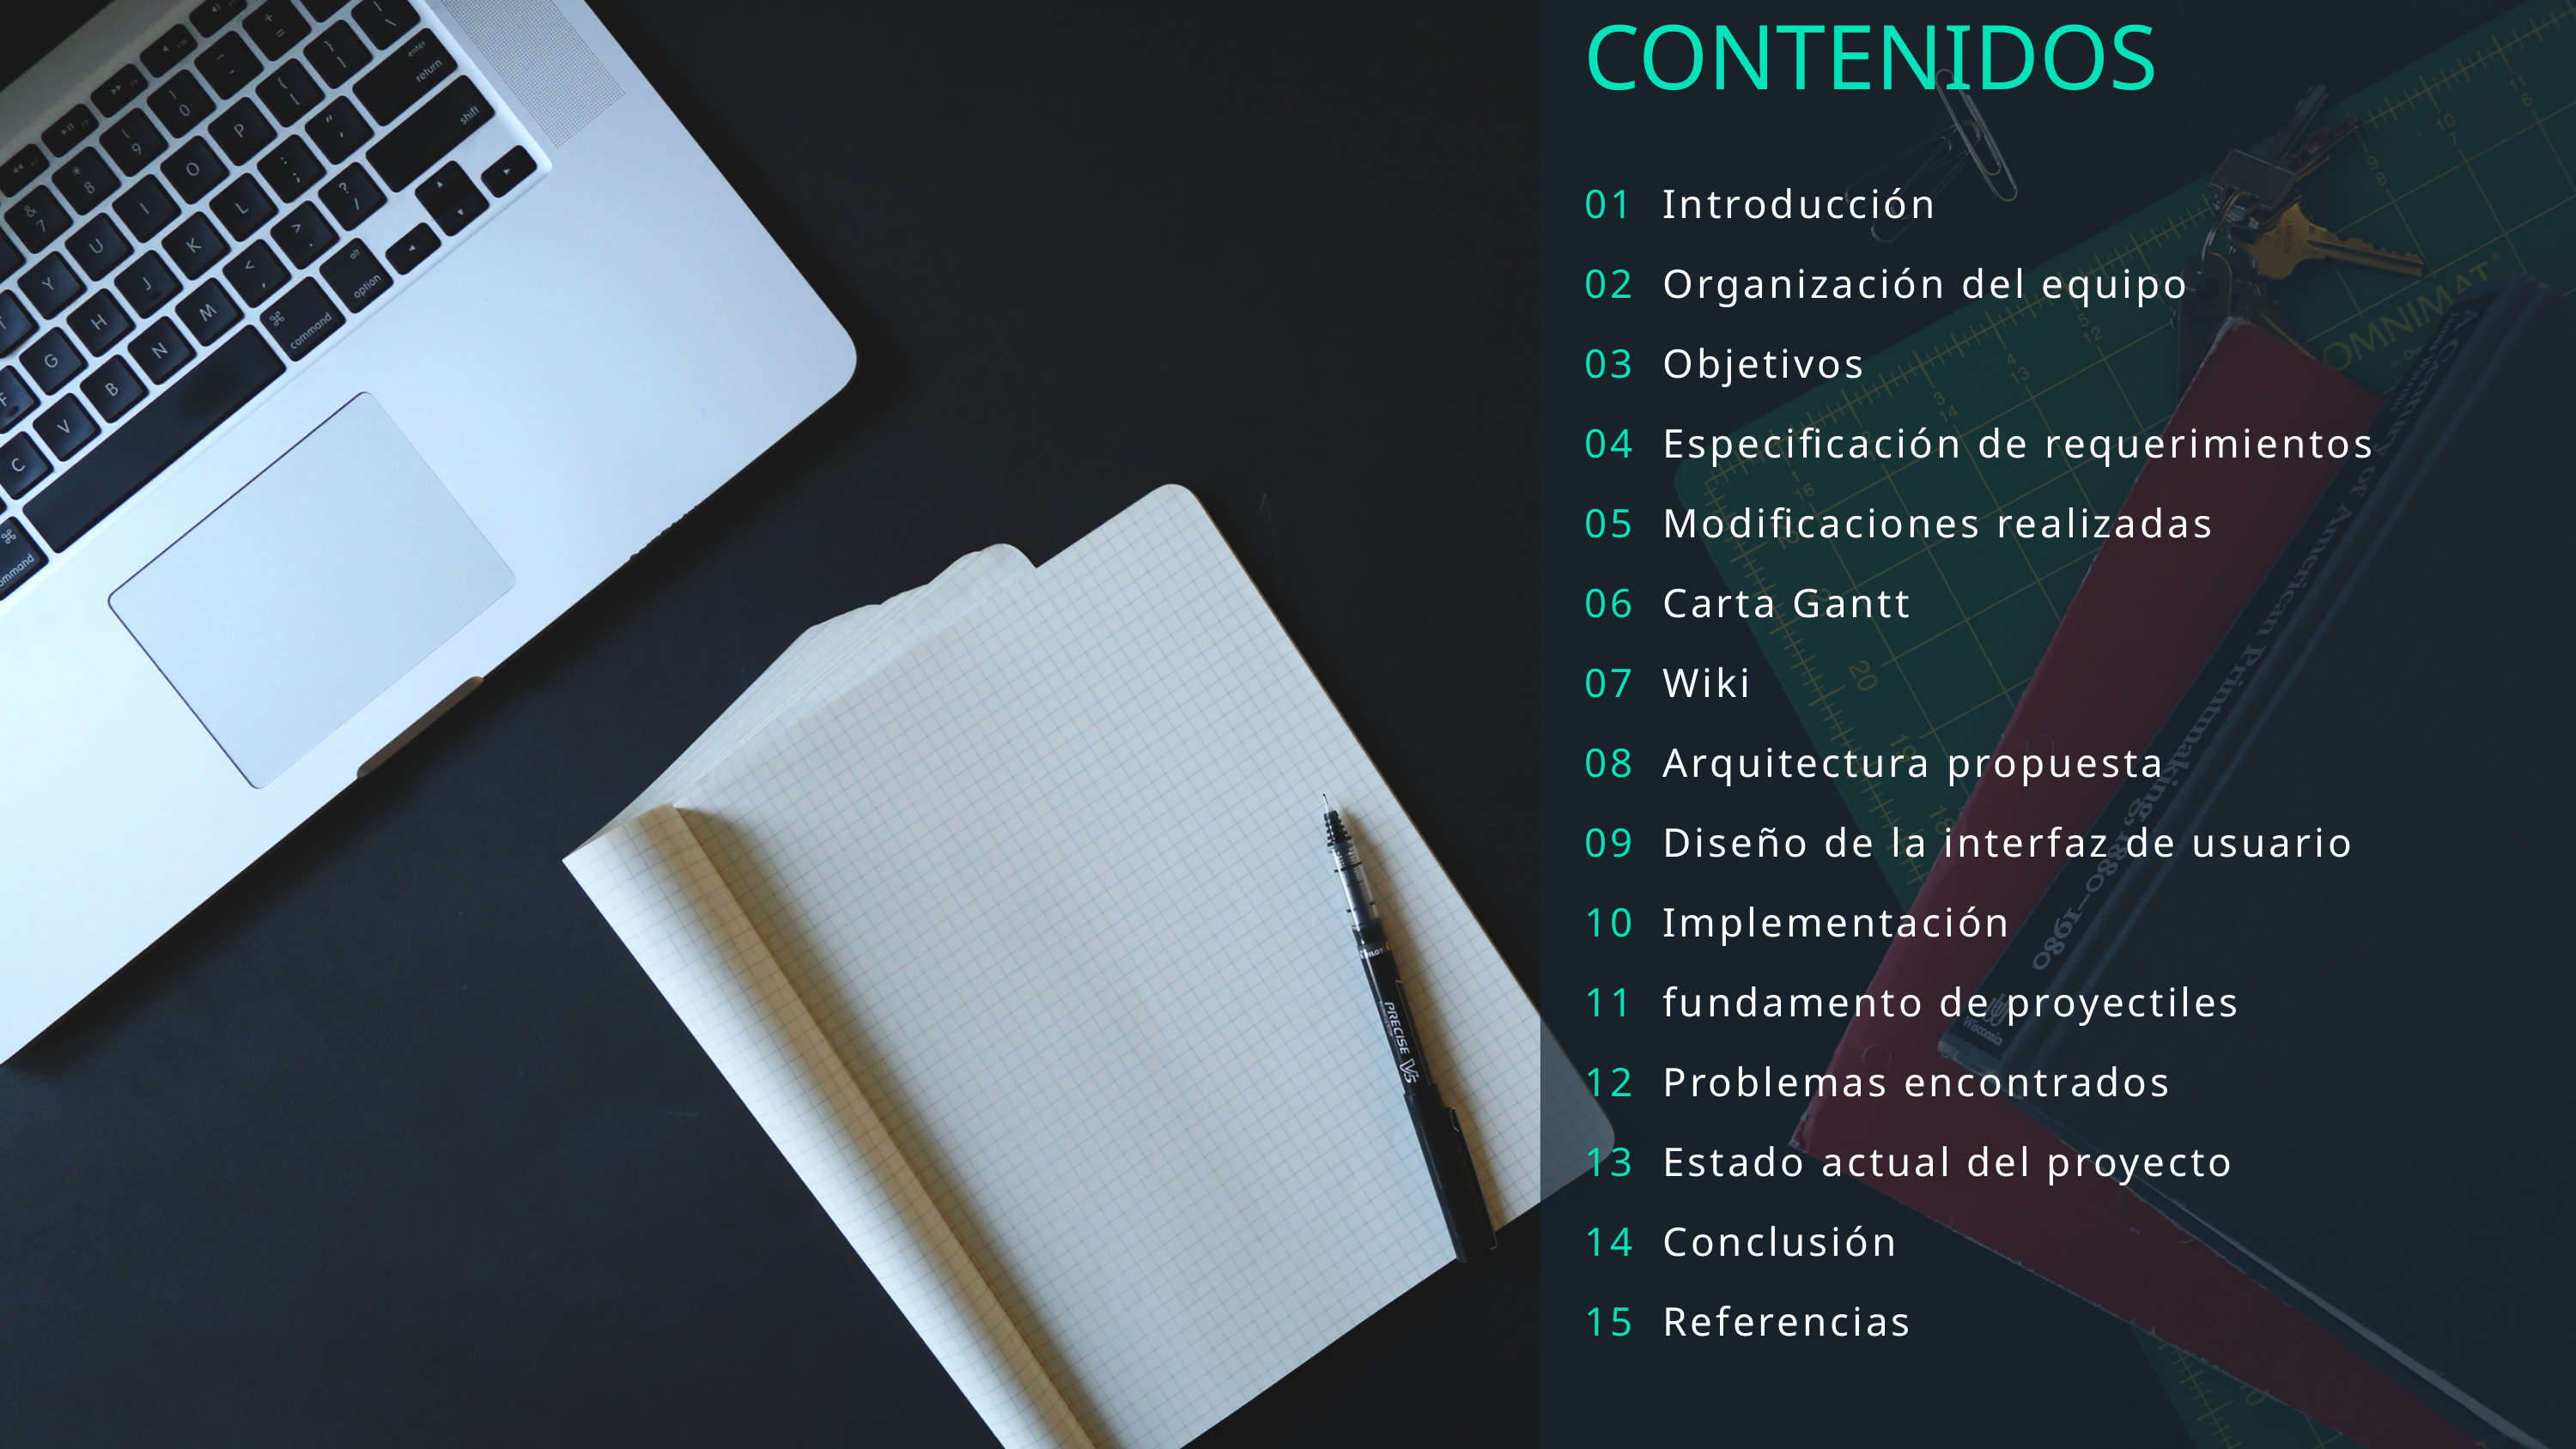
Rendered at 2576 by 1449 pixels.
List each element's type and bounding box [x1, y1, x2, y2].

picture [0, 0, 1540, 1449]
text_box [1540, 0, 2576, 1449]
